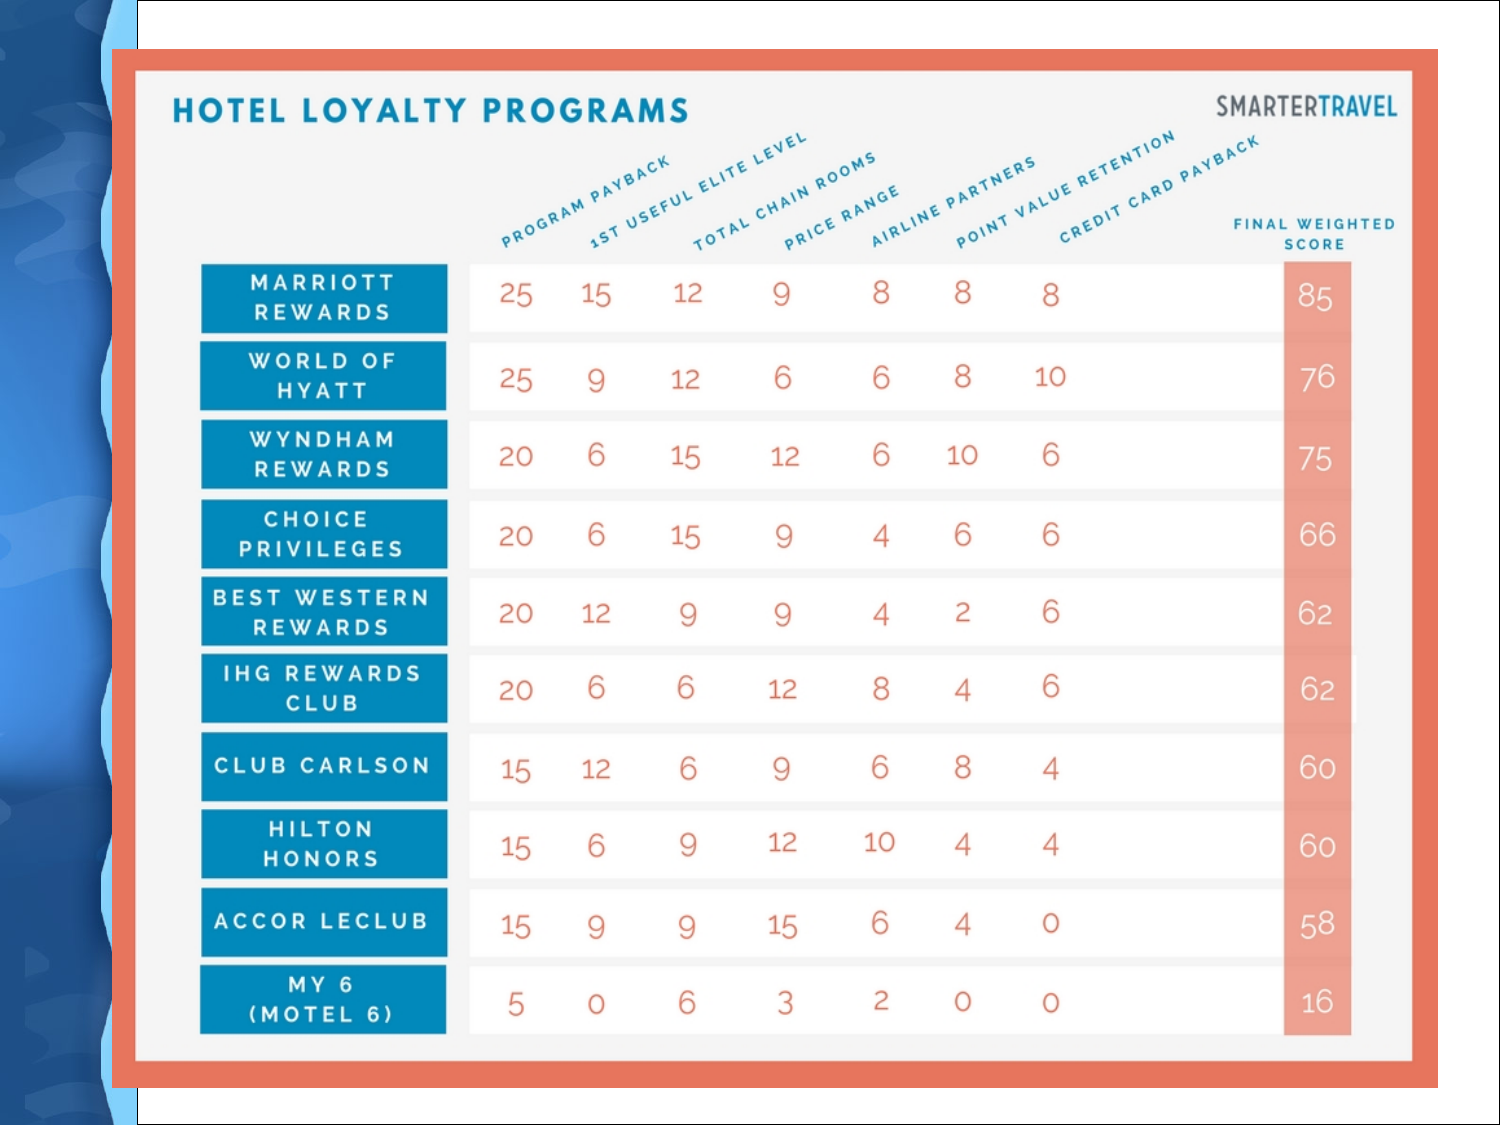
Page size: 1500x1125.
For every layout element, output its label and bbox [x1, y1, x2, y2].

list [112, 49, 1438, 1088]
picture [0, 0, 137, 1125]
